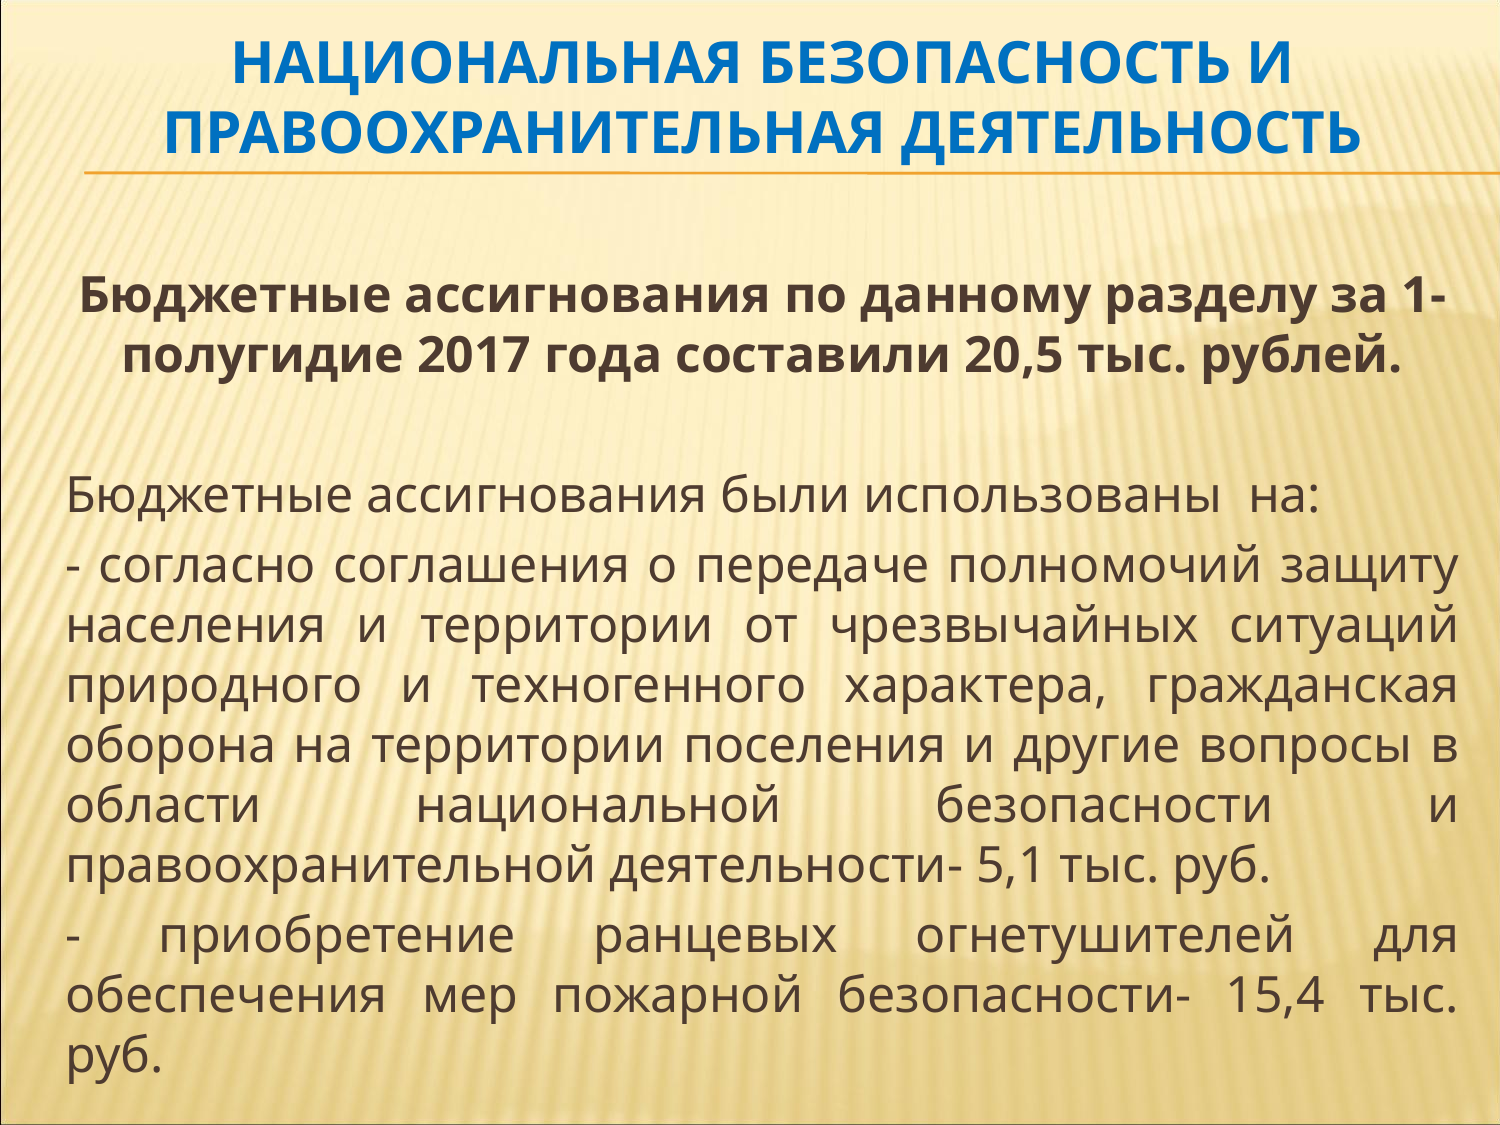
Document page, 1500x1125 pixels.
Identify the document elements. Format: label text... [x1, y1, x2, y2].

picture [0, 0, 1500, 1125]
title Национальная безопасность и правоохранительная деятельность [50, 30, 1475, 160]
list Бюджетные ассигнования по данному разделу за 1-полугидие 2017 года составили 20,5 тыс. рублей. Бюджетные ассигнования были использованы на: - согласно соглашения о передаче полномочий защиту населения и территории от чрезвычайных ситуаций природного и техногенного характера, гражданская оборона на территории поселения и другие вопросы в области национальной безопасности и правоохранительной деятельности- 5,1 тыс. руб. - приобретение ранцевых огнетушителей для обеспечения мер пожарной безопасности- 15,4 тыс. руб. [49, 254, 1476, 1012]
